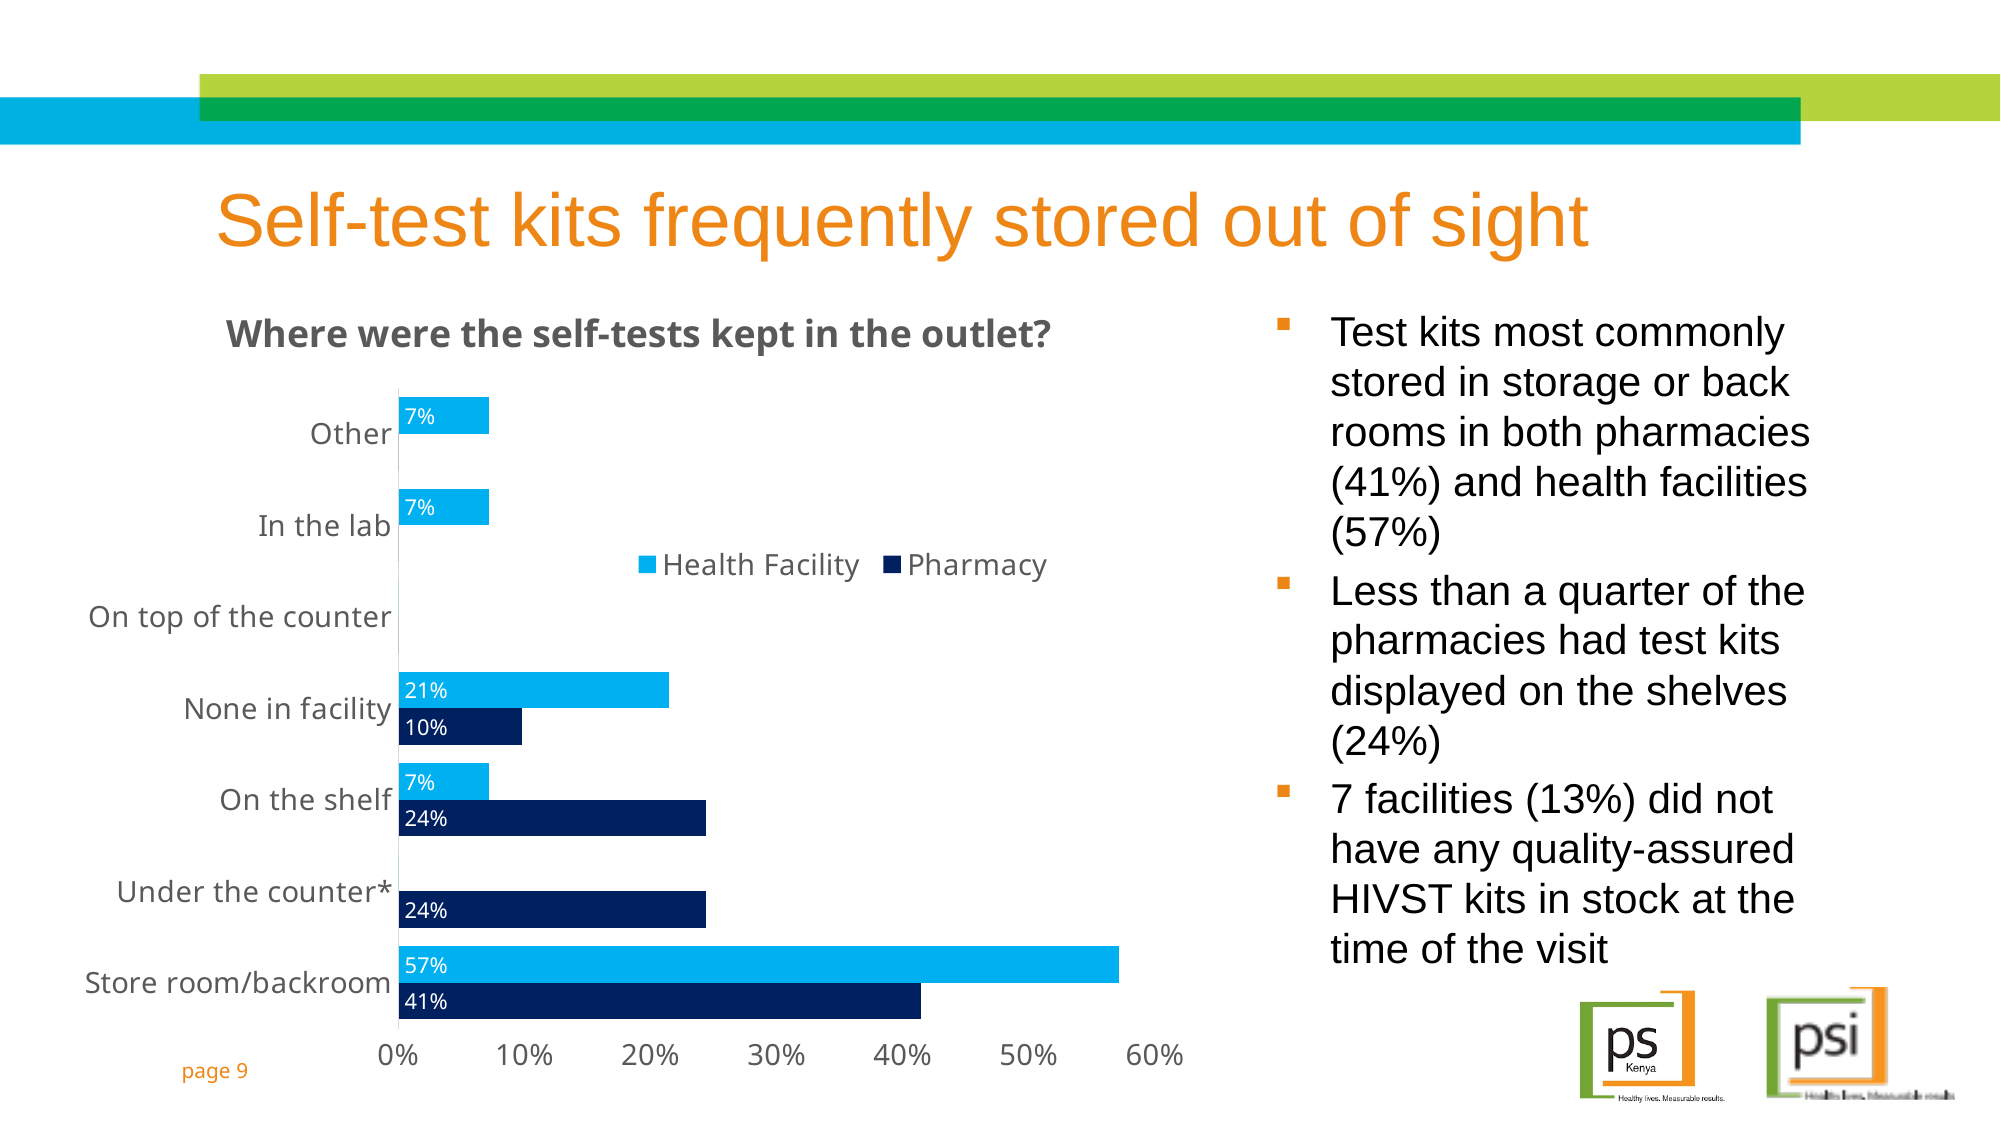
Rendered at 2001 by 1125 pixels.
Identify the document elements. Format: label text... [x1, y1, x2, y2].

list Test kits most commonly stored in storage or back rooms in both pharmacies (41%) and health facilities (57%) Less than a quarter of the pharmacies had test kits displayed on the shelves (24%) 7 facilities (13%) did not have any quality-assured HIVST kits in stock at the time of the visit [1258, 297, 1855, 1101]
picture [0, 0, 2001, 1125]
chart [77, 270, 1201, 1101]
title Self-test kits frequently stored out of sight [199, 162, 1801, 272]
